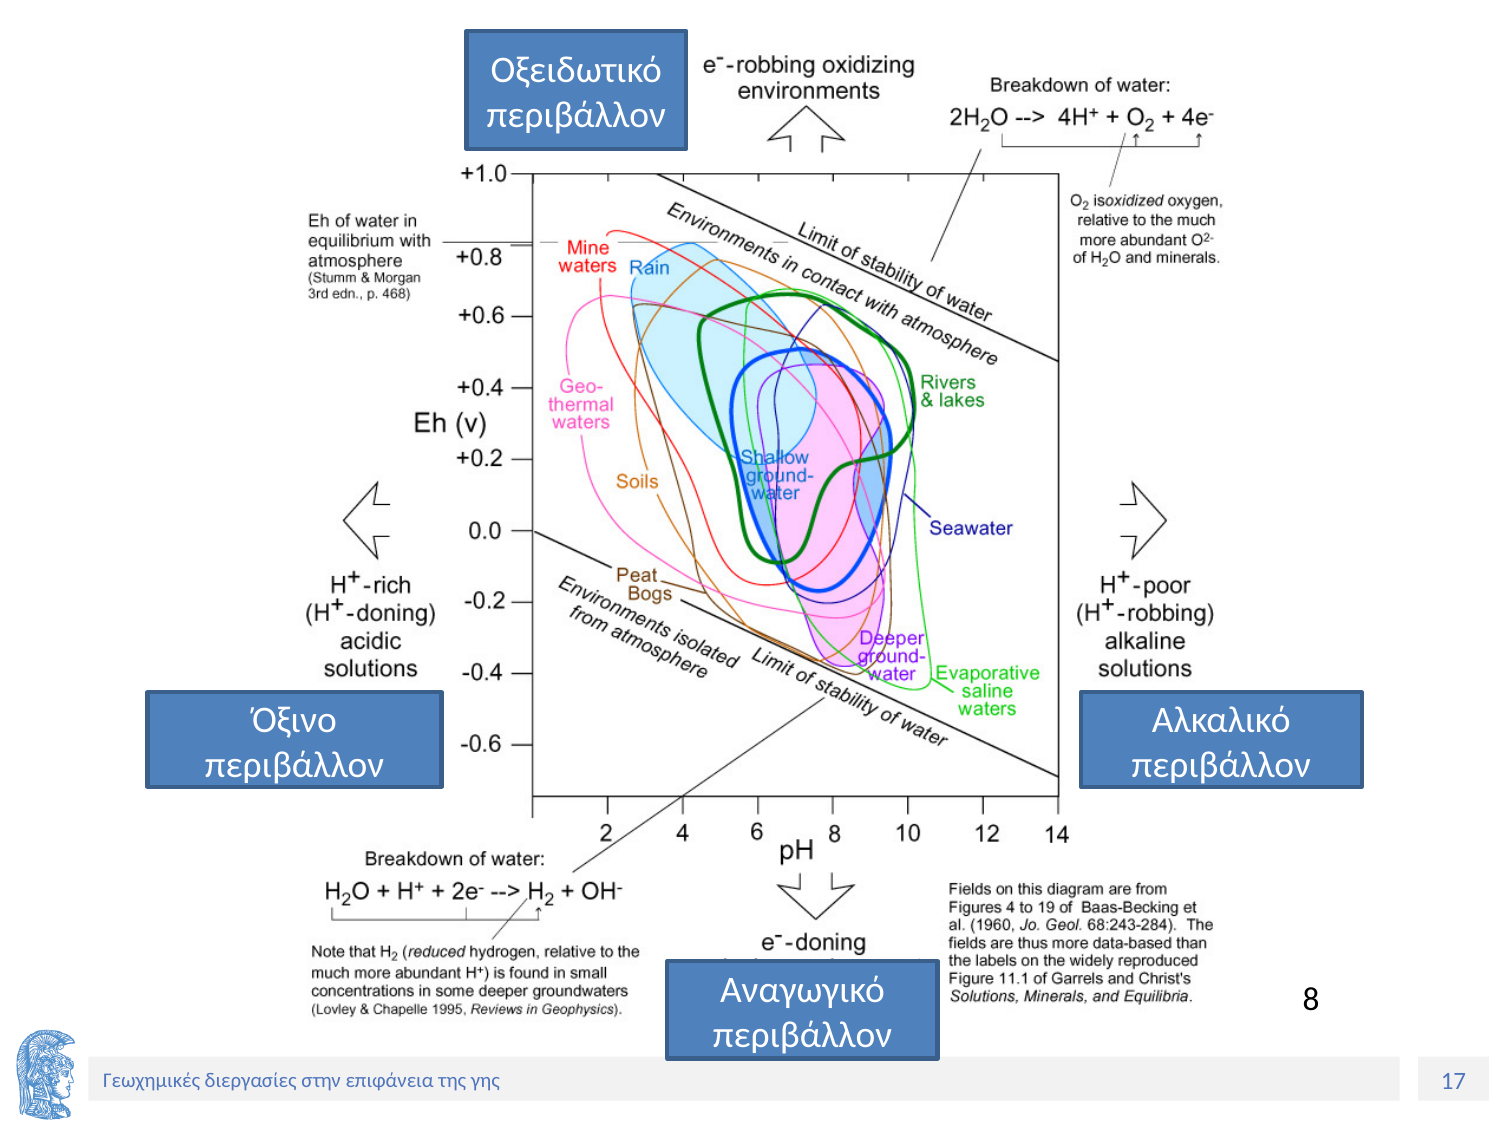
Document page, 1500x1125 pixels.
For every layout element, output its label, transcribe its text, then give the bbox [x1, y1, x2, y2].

picture [9, 1026, 81, 1120]
text_box 8 [1287, 961, 1359, 1033]
text_box Αναγωγικό περιβάλλον [665, 1041, 940, 1061]
text_box Όξινο περιβάλλον [145, 690, 272, 789]
picture [277, 42, 1233, 1034]
text_box Οξειδωτικό περιβάλλον [464, 29, 688, 41]
text_box Αλκαλικό περιβάλλον [1237, 690, 1364, 789]
